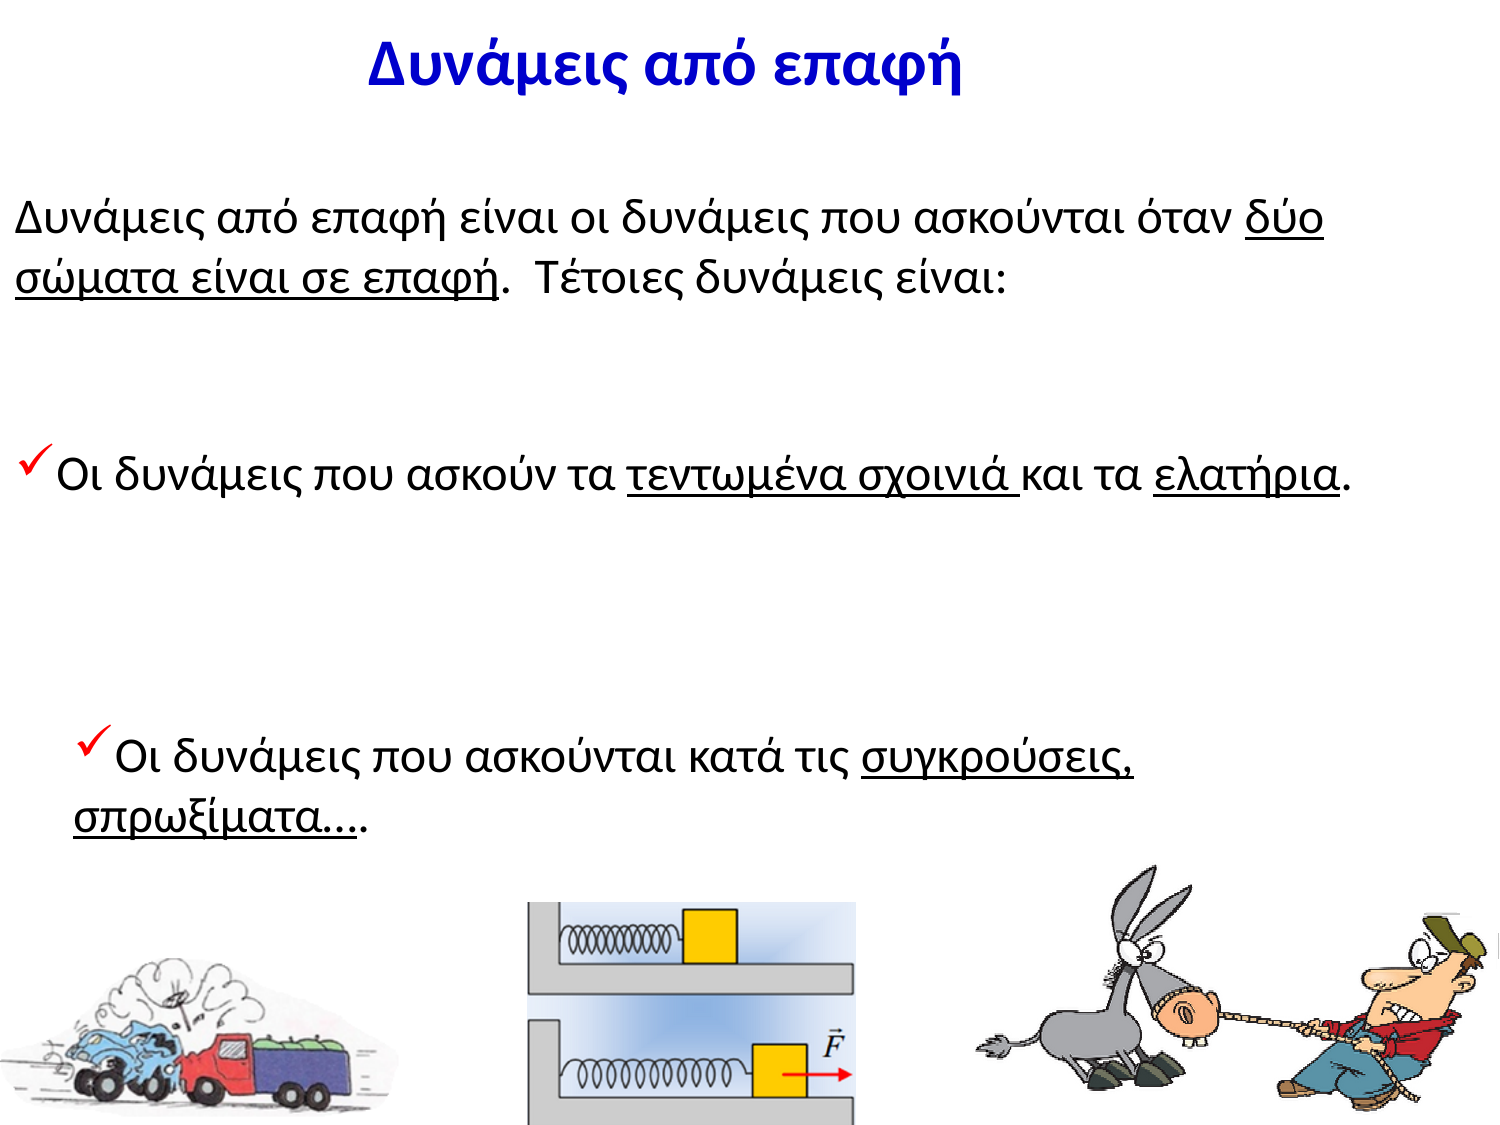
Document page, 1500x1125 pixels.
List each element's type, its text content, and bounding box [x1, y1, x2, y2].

title Δυνάμεις από επαφή [70, 0, 1264, 118]
text_box Δυνάμεις από επαφή είναι οι δυνάμεις που ασκούνται όταν δύο σώματα είναι σε επαφή. Τέτοιες δυνάμεις είναι: [0, 175, 1465, 371]
text_box Οι δυνάμεις που ασκούν τα τεντωμένα σχοινιά και τα ελατήρια. [0, 433, 1500, 509]
picture [0, 957, 400, 1125]
picture [527, 902, 856, 1125]
picture [960, 838, 1500, 1125]
text_box Οι δυνάμεις που ασκούνται κατά τις συγκρούσεις, σπρωξίματα…. [58, 714, 1395, 850]
